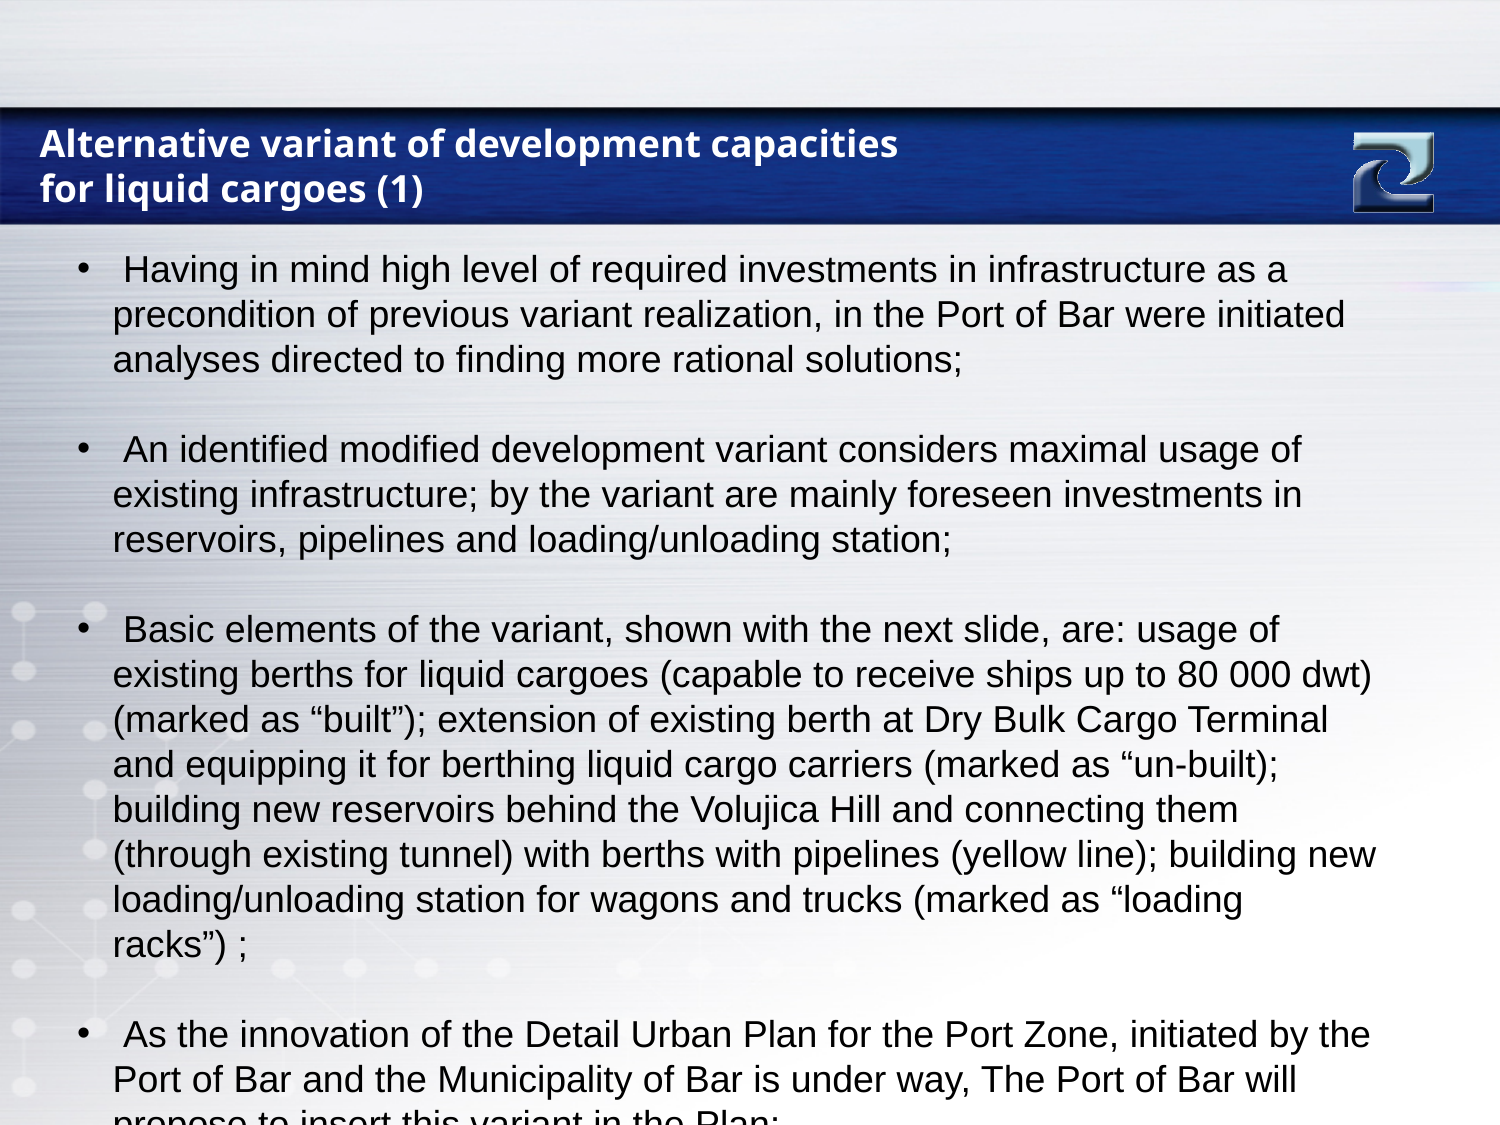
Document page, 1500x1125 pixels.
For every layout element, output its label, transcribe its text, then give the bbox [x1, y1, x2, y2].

text_box Having in mind high level of required investments in infrastructure as a precondition of previous variant realization, in the Port of Bar were initiated analyses directed to finding more rational solutions; An identified modified development variant considers maximal usage of existing infrastructure; by the variant are mainly foreseen investments in reservoirs, pipelines and loading/unloading station; Basic elements of the variant, shown with the next slide, are: usage of existing berths for liquid cargoes (capable to receive ships up to 80 000 dwt) (marked as “built”); extension of existing berth at Dry Bulk Cargo Terminal and equipping it for berthing liquid cargo carriers (marked as “un-built); building new reservoirs behind the Volujica Hill and connecting them (through existing tunnel) with berths with pipelines (yellow line); building new loading/unloading station for wagons and trucks (marked as “loading racks”) ; As the innovation of the Detail Urban Plan for the Port Zone, initiated by the Port of Bar and the Municipality of Bar is under way, The Port of Bar will propose to insert this variant in the Plan; [62, 237, 1400, 1125]
picture [0, 0, 1500, 1125]
text_box Alternative variant of development capacities for liquid cargoes (1) [24, 112, 1288, 218]
